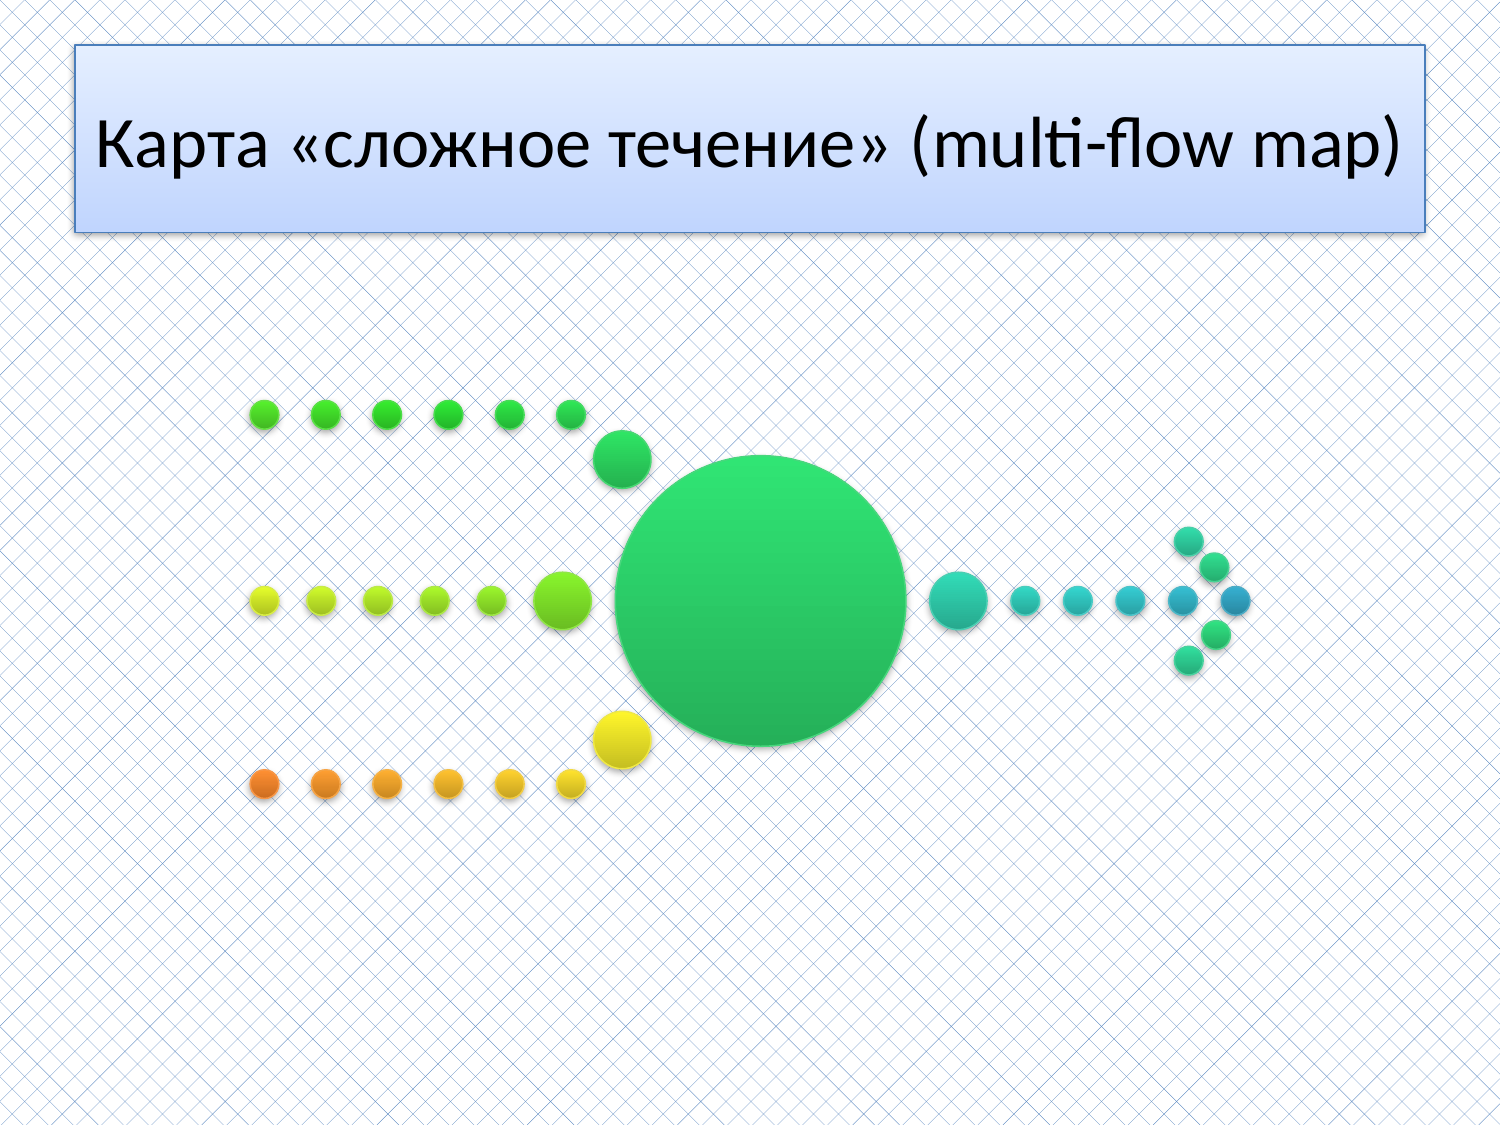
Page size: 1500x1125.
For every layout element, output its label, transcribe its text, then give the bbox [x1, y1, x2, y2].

title Карта «сложное течение» (multi-flow map) [74, 44, 1426, 233]
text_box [249, 228, 1251, 897]
